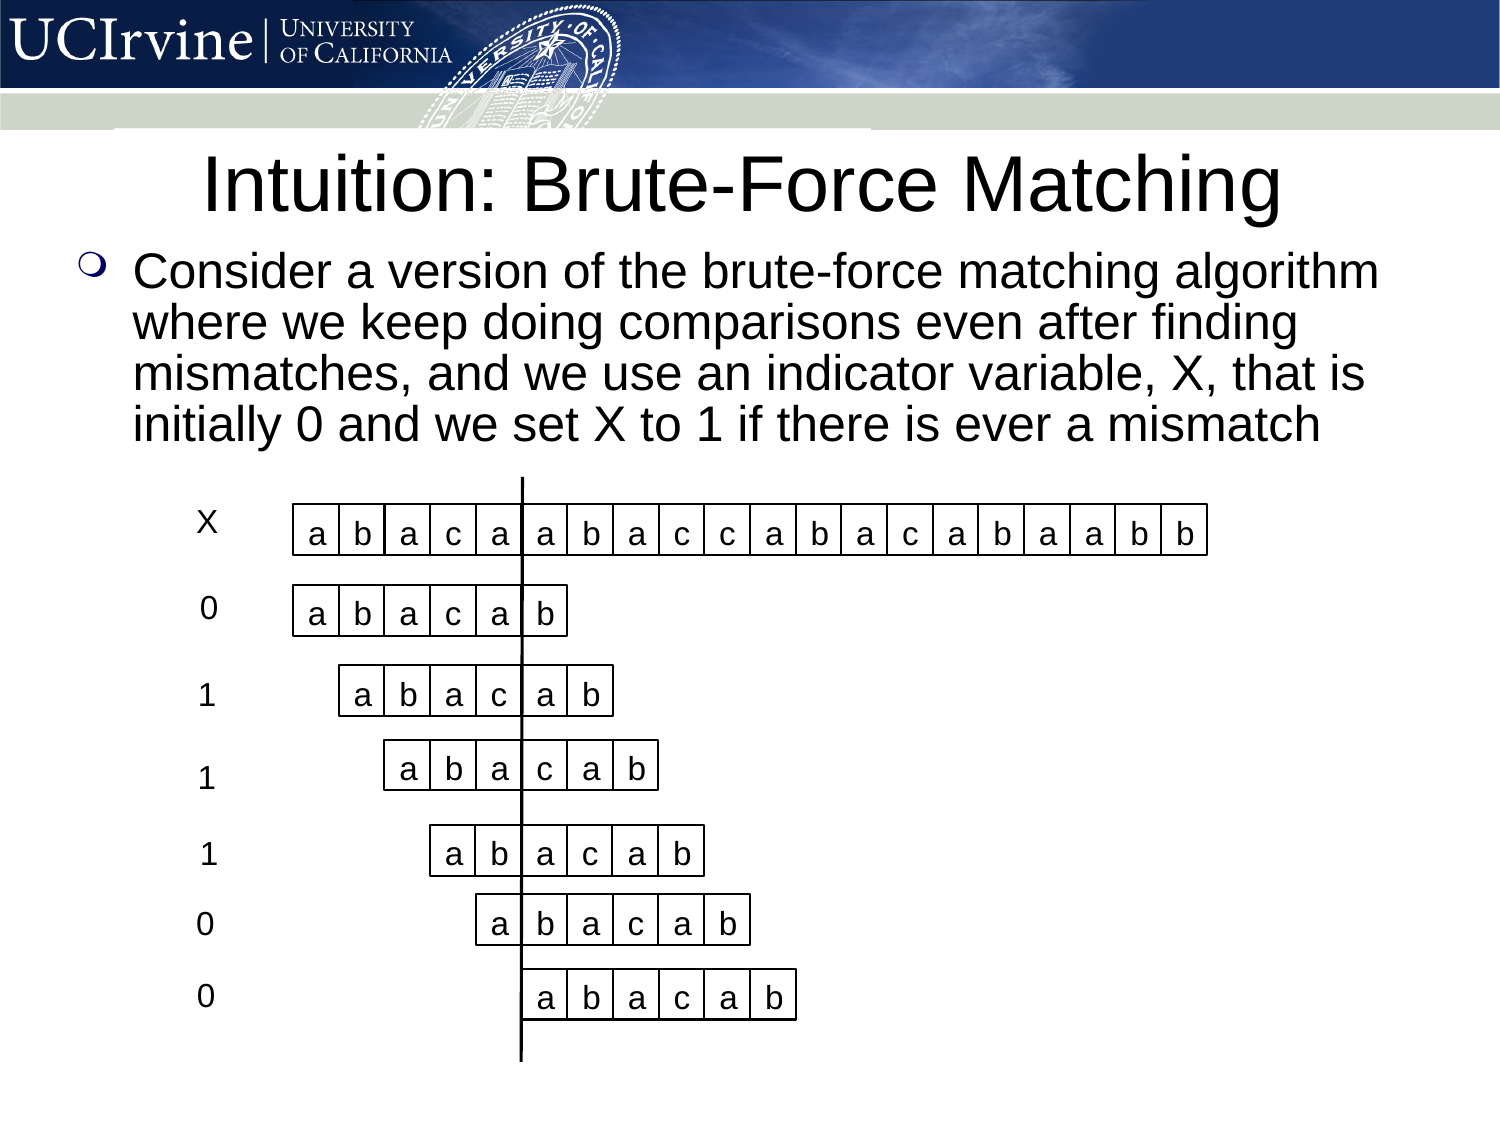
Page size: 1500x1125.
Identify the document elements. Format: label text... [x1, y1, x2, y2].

text_box 1 [185, 825, 234, 880]
text_box 1 [183, 665, 232, 721]
text_box 0 [182, 966, 231, 1022]
text_box 1 [182, 749, 232, 804]
picture [0, 0, 1500, 136]
list Consider a version of the brute-force matching algorithm where we keep doing comparisons even after finding mismatches, and we use an indicator variable, X, that is initially 0 and we set X to 1 if there is ever a mismatch [62, 241, 1423, 494]
text_box 0 [181, 894, 230, 949]
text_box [523, 504, 1207, 1020]
title Intuition: Brute-Force Matching [35, 105, 1451, 269]
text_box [292, 504, 521, 1020]
text_box 0 [185, 579, 234, 634]
text_box X [181, 493, 234, 548]
